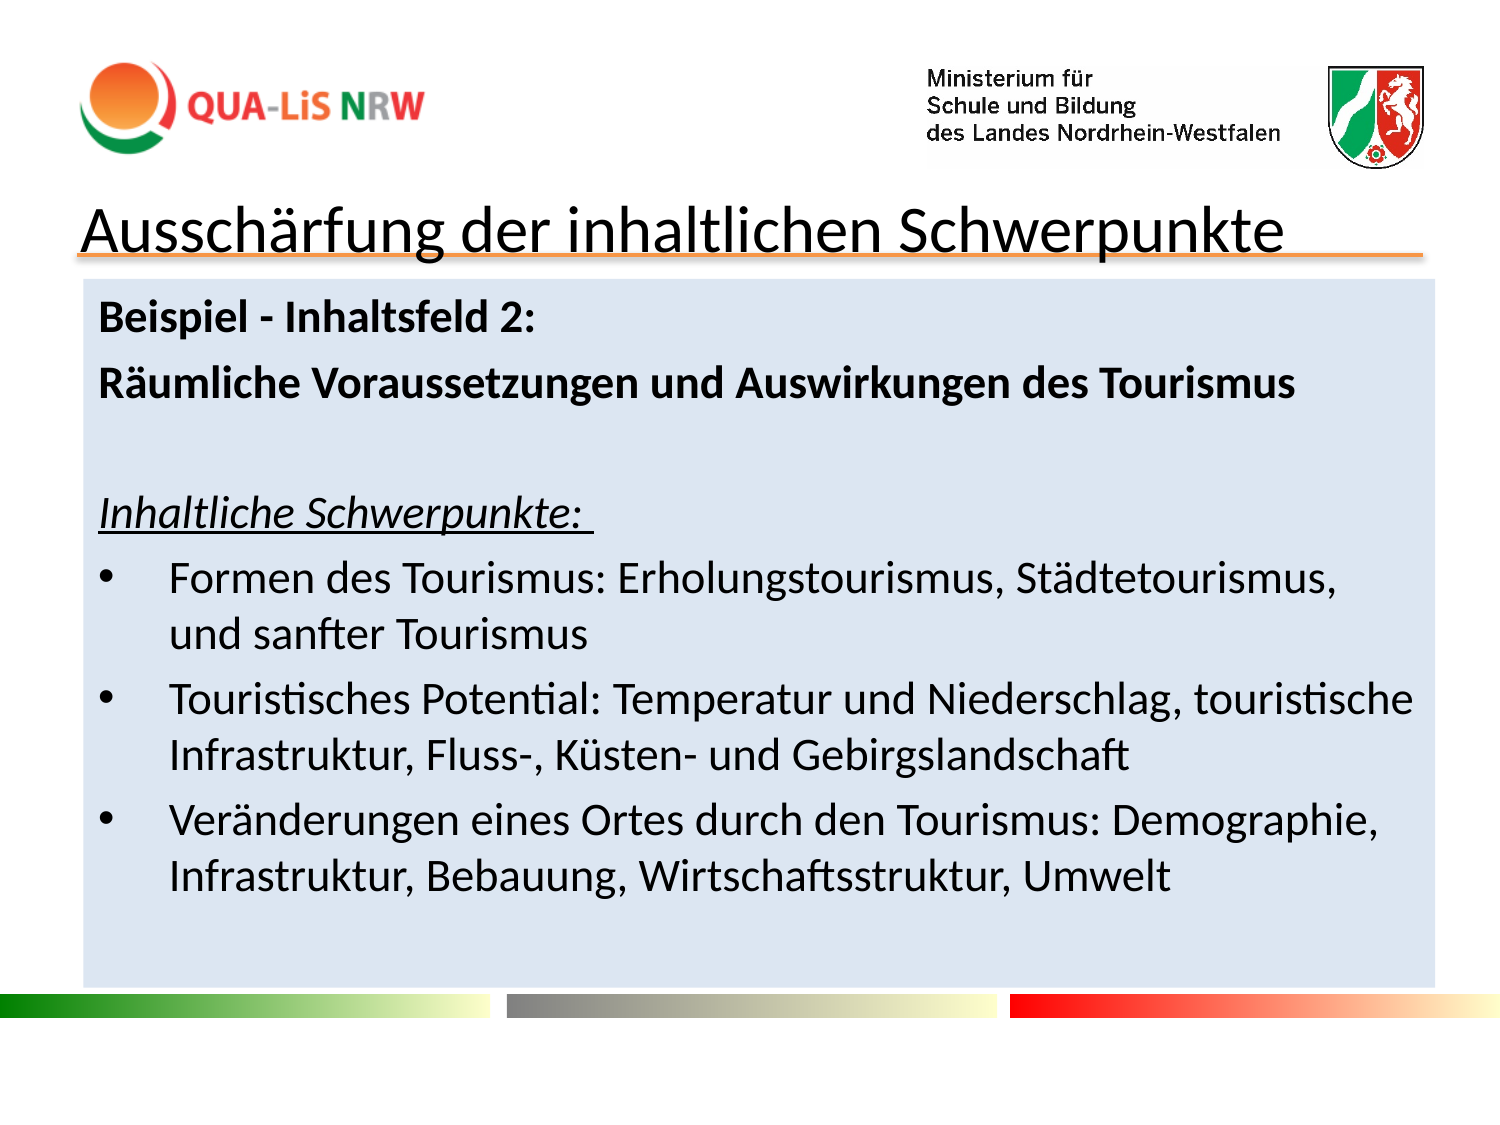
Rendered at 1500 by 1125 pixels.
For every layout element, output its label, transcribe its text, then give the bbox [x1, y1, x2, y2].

title Ausschärfung der inhaltlichen Schwerpunkte [64, 160, 1436, 292]
picture [927, 66, 1424, 160]
picture [77, 55, 431, 158]
list Beispiel - Inhaltsfeld 2: Räumliche Voraussetzungen und Auswirkungen des Tourismus Inhaltliche Schwerpunkte: Formen des Tourismus: Erholungstourismus, Städtetourismus, und sanfter Tourismus Touristisches Potential: Temperatur und Niederschlag, touristische Infrastruktur, Fluss-, Küsten- und Gebirgslandschaft Veränderungen eines Ortes durch den Tourismus: Demographie, Infrastruktur, Bebauung, Wirtschaftsstruktur, Umwelt [83, 278, 1436, 988]
